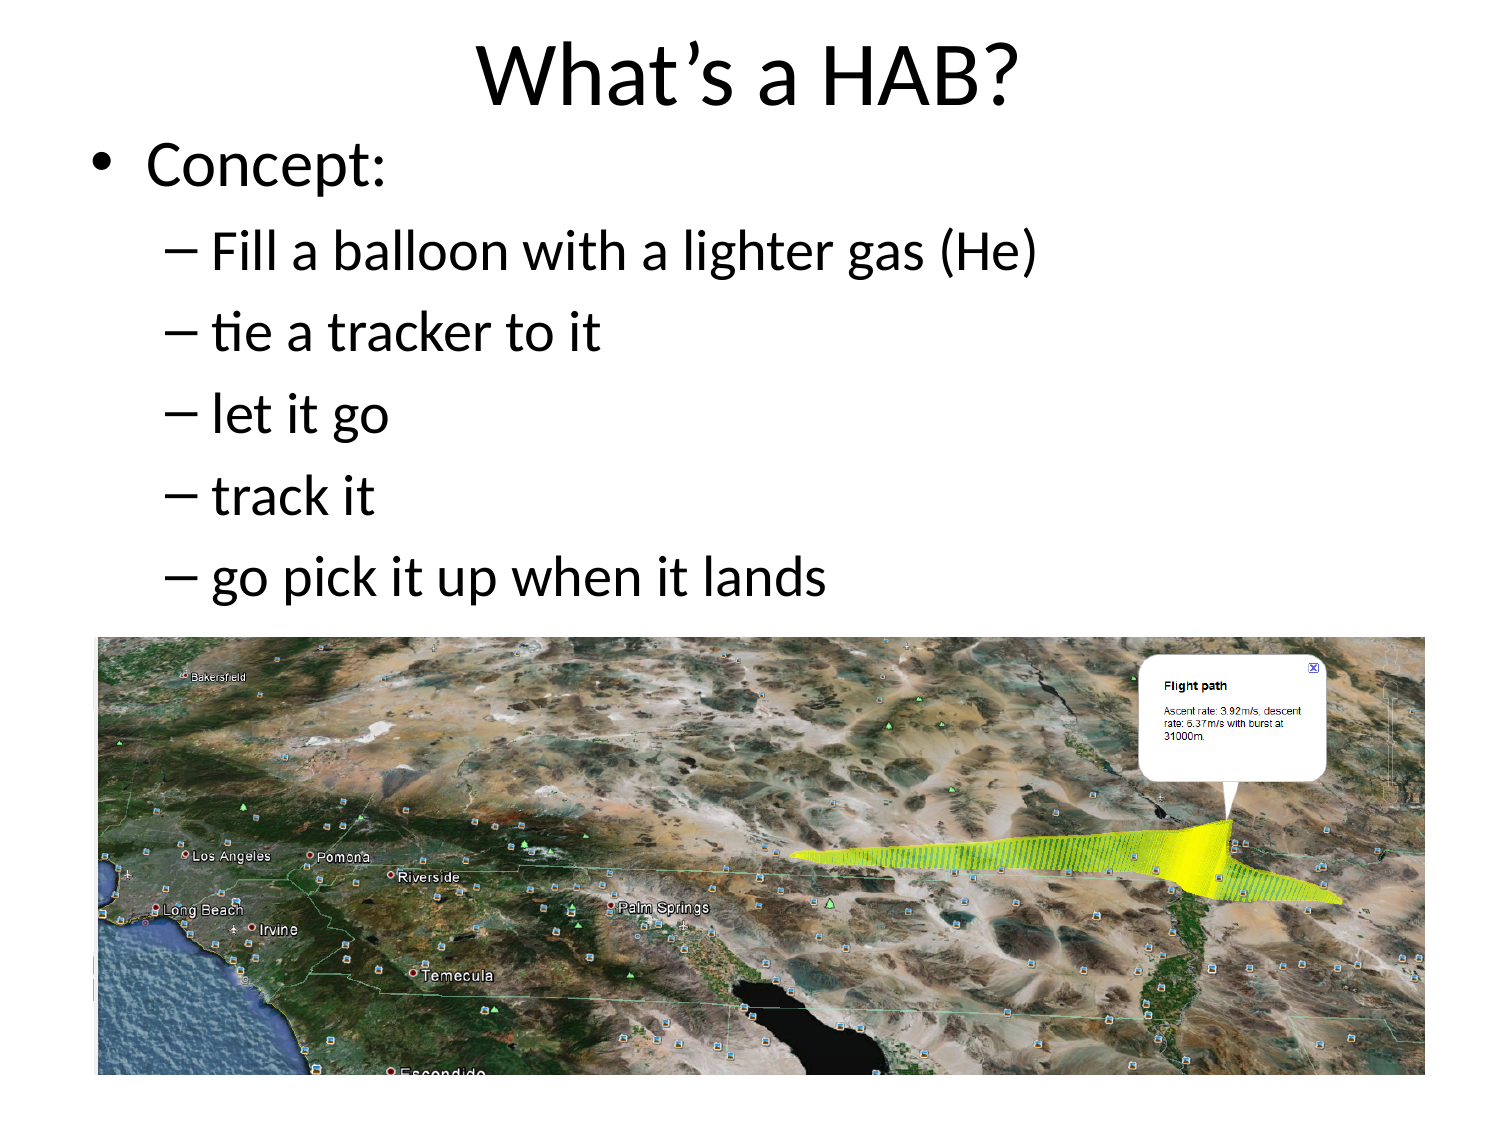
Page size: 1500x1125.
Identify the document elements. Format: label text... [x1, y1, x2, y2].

list Concept: Fill a balloon with a lighter gas (He) tie a tracker to it let it go track it go pick it up when it lands [75, 112, 1425, 663]
picture [93, 637, 1426, 1076]
title What’s a HAB? [75, 0, 1425, 112]
